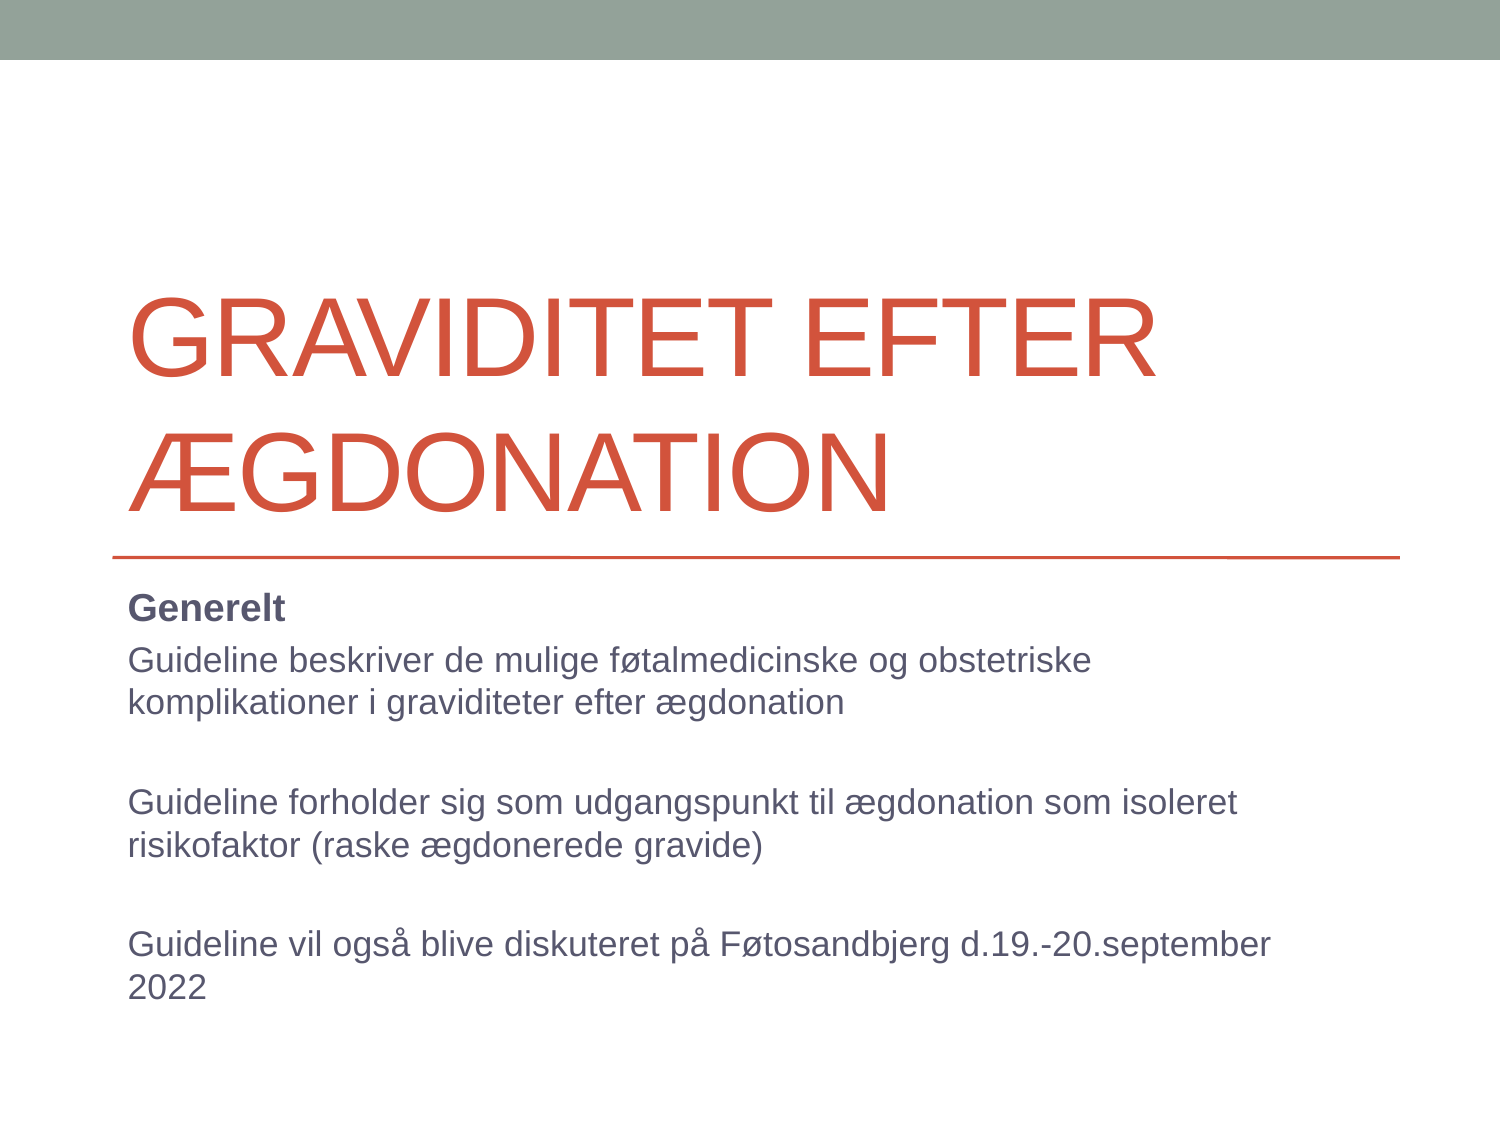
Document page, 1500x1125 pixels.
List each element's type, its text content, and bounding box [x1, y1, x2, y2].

subtitle Generelt Guideline beskriver de mulige føtalmedicinske og obstetriske komplikationer i graviditeter efter ægdonation Guideline forholder sig som udgangspunkt til ægdonation som isoleret risikofaktor (raske ægdonerede gravide) Guideline vil også blive diskuteret på Føtosandbjerg d.19.-20.september 2022 [112, 575, 1322, 1020]
title Graviditet efter Ægdonation [112, 224, 1400, 542]
